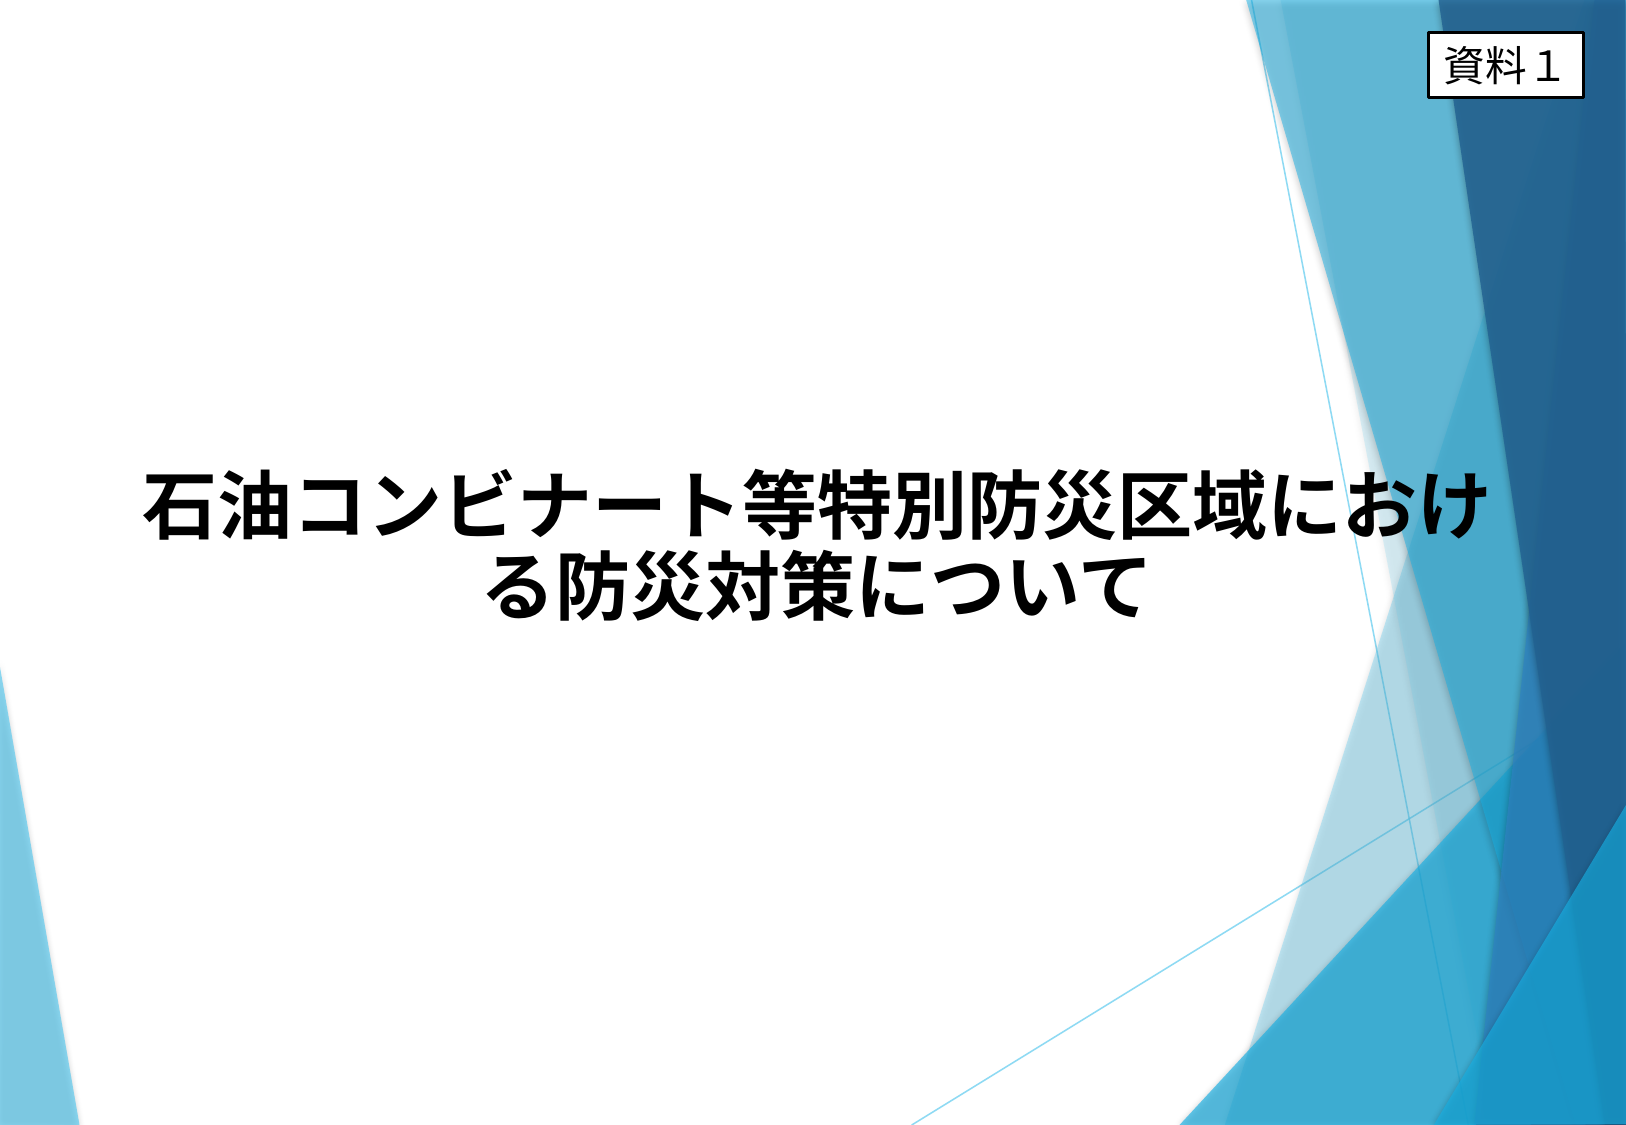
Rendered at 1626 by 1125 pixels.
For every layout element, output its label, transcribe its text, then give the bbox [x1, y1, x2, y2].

text_box 石油コンビナート等特別防災区域における防災対策について [96, 353, 1538, 746]
text_box 資料１ [1427, 31, 1585, 99]
